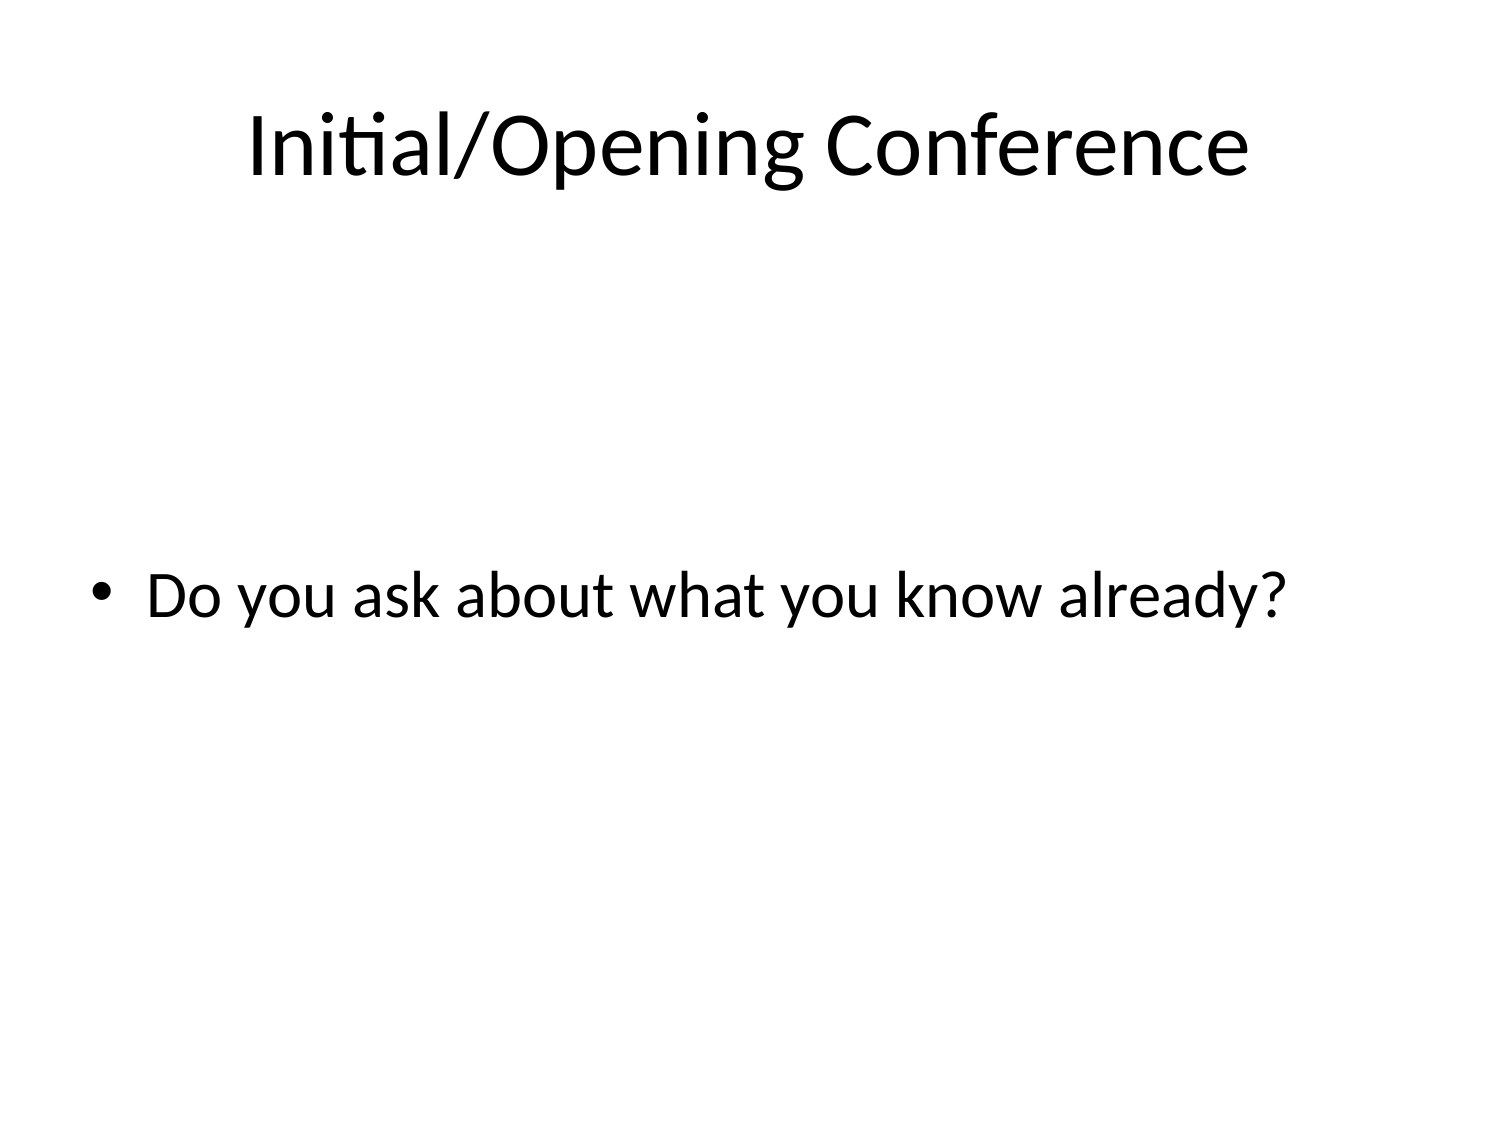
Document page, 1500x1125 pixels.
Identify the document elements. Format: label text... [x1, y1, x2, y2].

list Do you ask about what you know already? [75, 262, 1425, 1005]
title Initial/Opening Conference [75, 45, 1425, 233]
